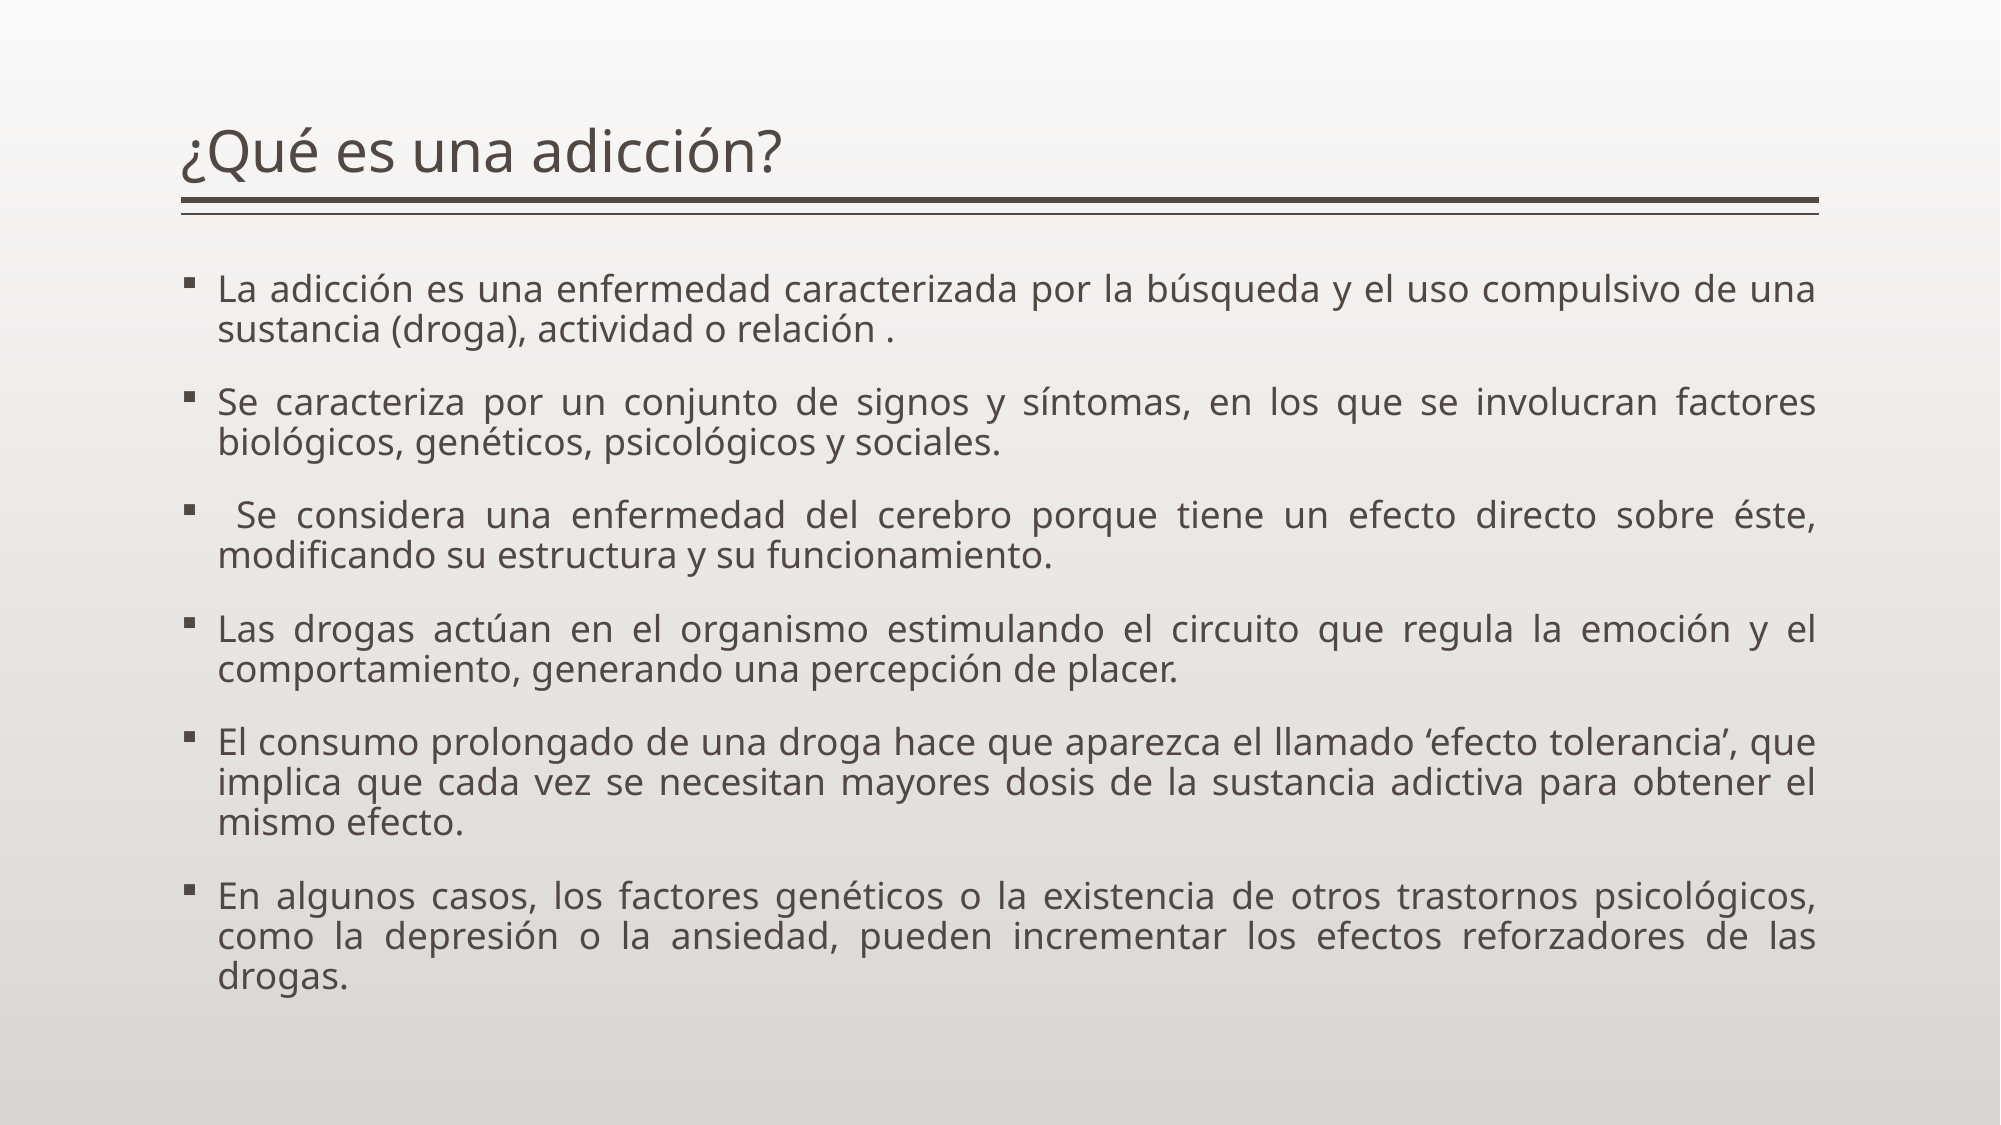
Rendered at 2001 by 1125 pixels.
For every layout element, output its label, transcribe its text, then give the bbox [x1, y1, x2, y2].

list La adicción es una enfermedad caracterizada por la búsqueda y el uso compulsivo de una sustancia (droga), actividad o relación . Se caracteriza por un conjunto de signos y síntomas, en los que se involucran factores biológicos, genéticos, psicológicos y sociales. Se considera una enfermedad del cerebro porque tiene un efecto directo sobre éste, modificando su estructura y su funcionamiento. Las drogas actúan en el organismo estimulando el circuito que regula la emoción y el comportamiento, generando una percepción de placer. El consumo prolongado de una droga hace que aparezca el llamado ‘efecto tolerancia’, que implica que cada vez se necesitan mayores dosis de la sustancia adictiva para obtener el mismo efecto. En algunos casos, los factores genéticos o la existencia de otros trastornos psicológicos, como la depresión o la ansiedad, pueden incrementar los efectos reforzadores de las drogas. [181, 262, 1819, 1013]
title ¿Qué es una adicción? [181, 12, 1819, 193]
